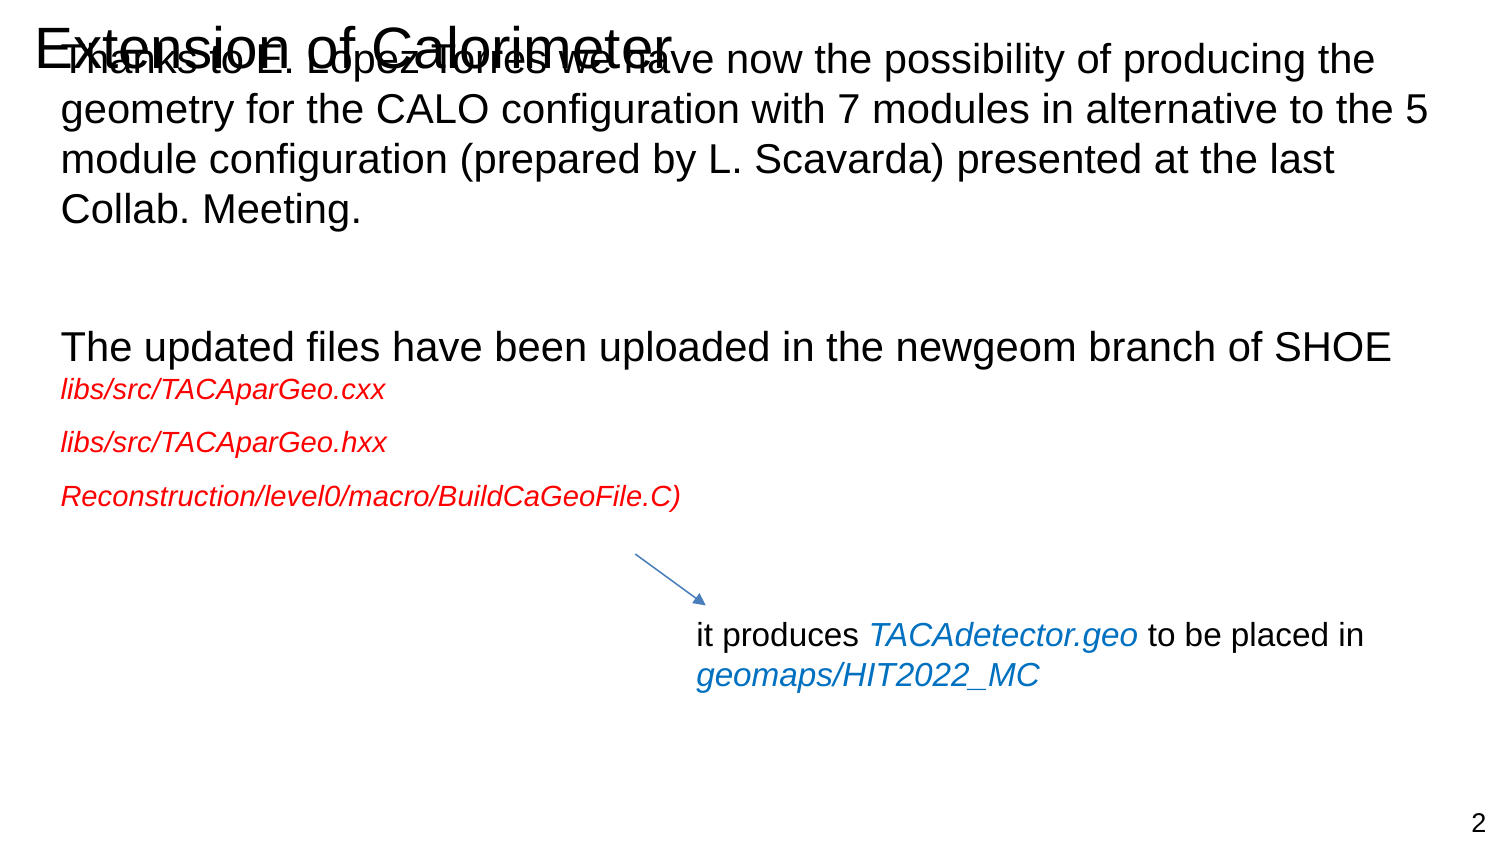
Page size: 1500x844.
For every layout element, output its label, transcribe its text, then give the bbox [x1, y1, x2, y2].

text_box it produces TACAdetector.geo to be placed in geomaps/HIT2022_MC [681, 605, 1380, 700]
subtitle Thanks to E. Lopez Torres we have now the possibility of producing the geometry for the CALO configuration with 7 modules in alternative to the 5 module configuration (prepared by L. Scavarda) presented at the last Collab. Meeting. The updated files have been uploaded in the newgeom branch of SHOE libs/src/TACAparGeo.cxx libs/src/TACAparGeo.hxx Reconstruction/level0/macro/BuildCaGeoFile.C) [60, 32, 1440, 700]
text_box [635, 553, 707, 606]
title Extension of Calorimeter [34, 0, 1468, 99]
slide_number 2 [1162, 798, 1500, 844]
